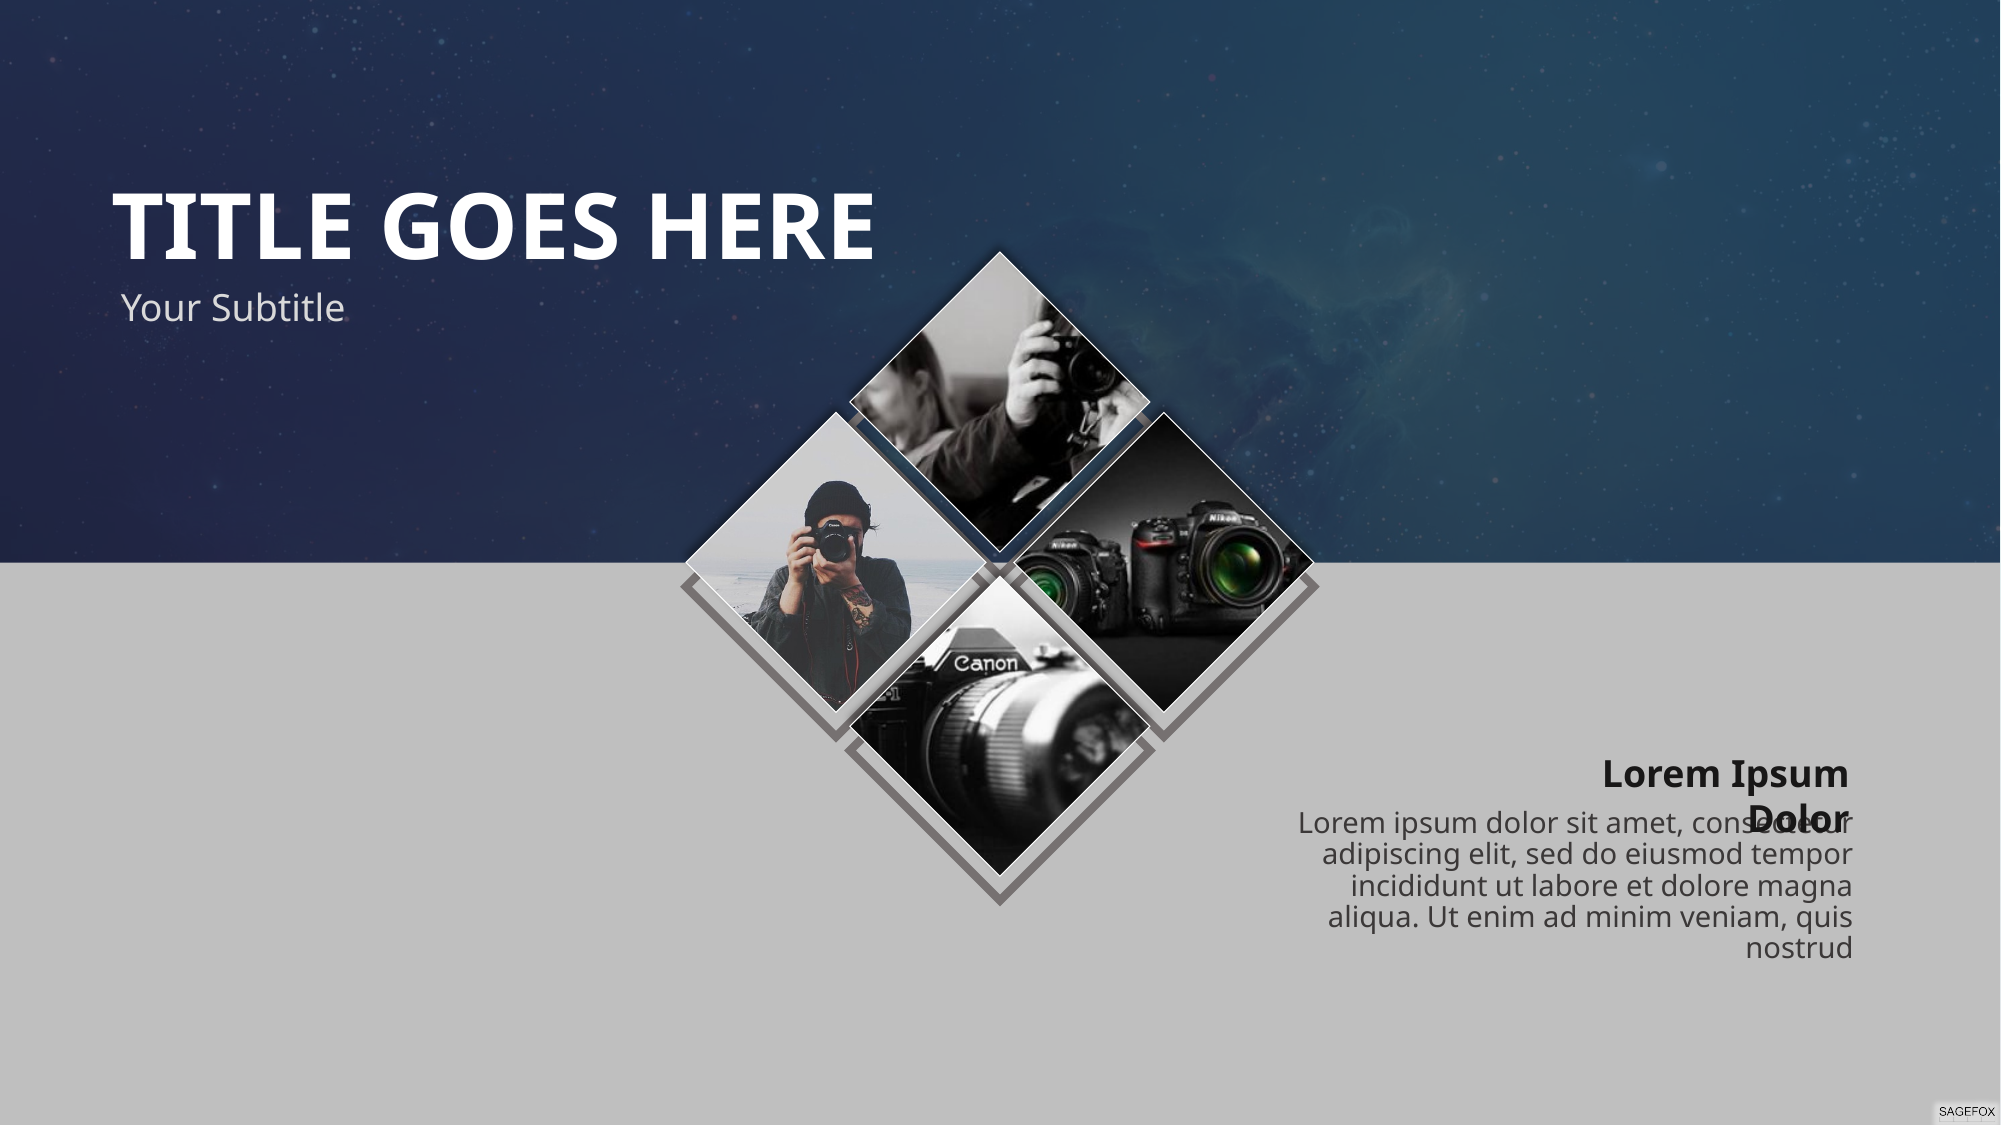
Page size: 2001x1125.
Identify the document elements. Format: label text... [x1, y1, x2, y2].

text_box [1013, 412, 1314, 737]
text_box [849, 576, 1150, 901]
text_box Your Subtitle [106, 276, 363, 336]
picture [1936, 1106, 1997, 1123]
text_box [686, 412, 987, 737]
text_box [1287, 742, 1865, 945]
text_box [849, 252, 1150, 576]
text_box [0, 561, 2000, 1125]
text_box TITLE GOES HERE [96, 160, 1000, 285]
